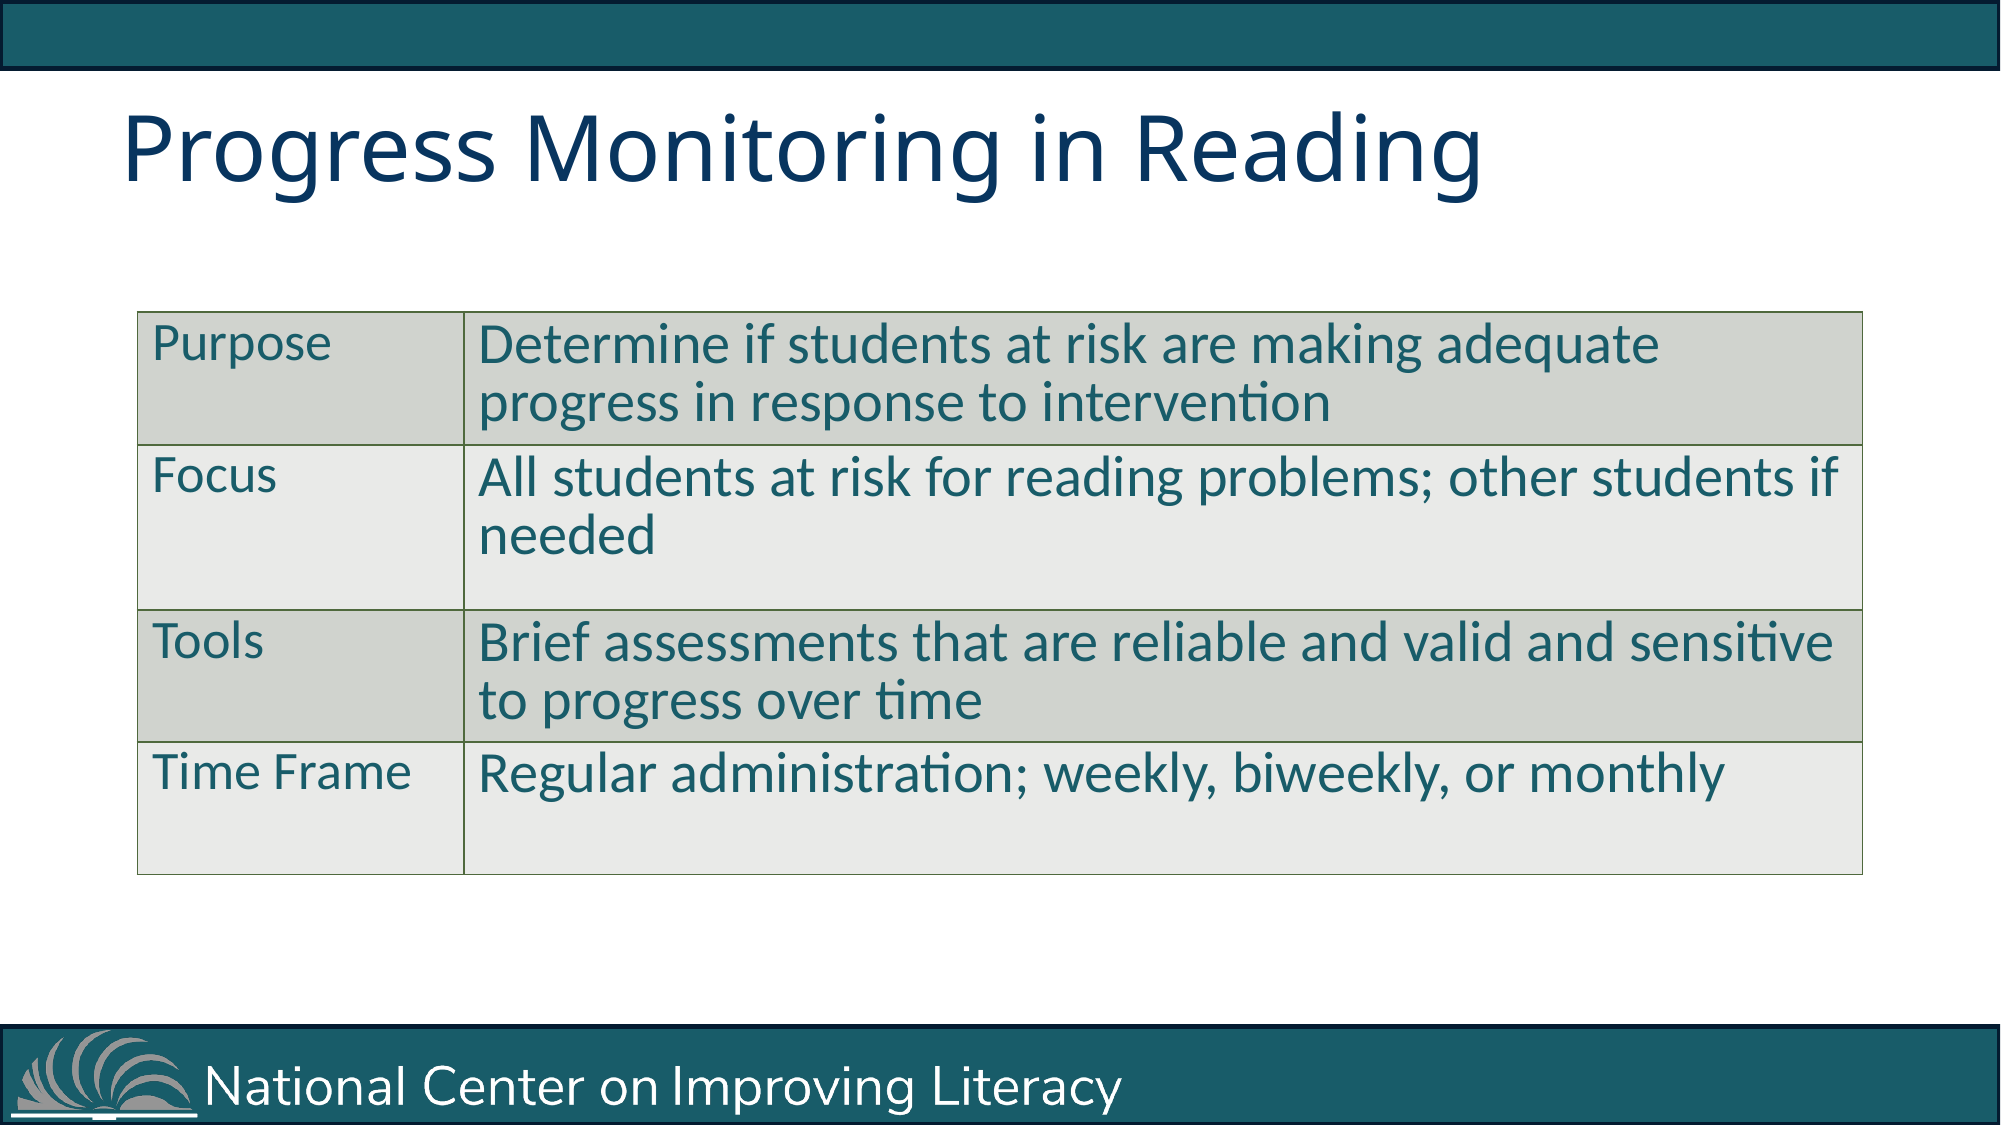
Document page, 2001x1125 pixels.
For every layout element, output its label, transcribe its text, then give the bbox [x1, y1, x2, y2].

table_header Determine if students at risk are making adequate progress in response to intervention [465, 313, 1862, 444]
table_cell Focus [138, 446, 463, 609]
table_cell All students at risk for reading problems; other students if needed [465, 446, 1862, 609]
table_cell Time Frame [138, 743, 463, 874]
title Progress Monitoring in Reading [105, 94, 1831, 312]
picture [11, 1030, 1122, 1120]
table_cell Brief assessments that are reliable and valid and sensitive to progress over time [465, 611, 1862, 741]
table_cell Regular administration; weekly, biweekly, or monthly [465, 743, 1862, 874]
table_header Purpose [138, 313, 463, 444]
table_cell Tools [138, 611, 463, 741]
